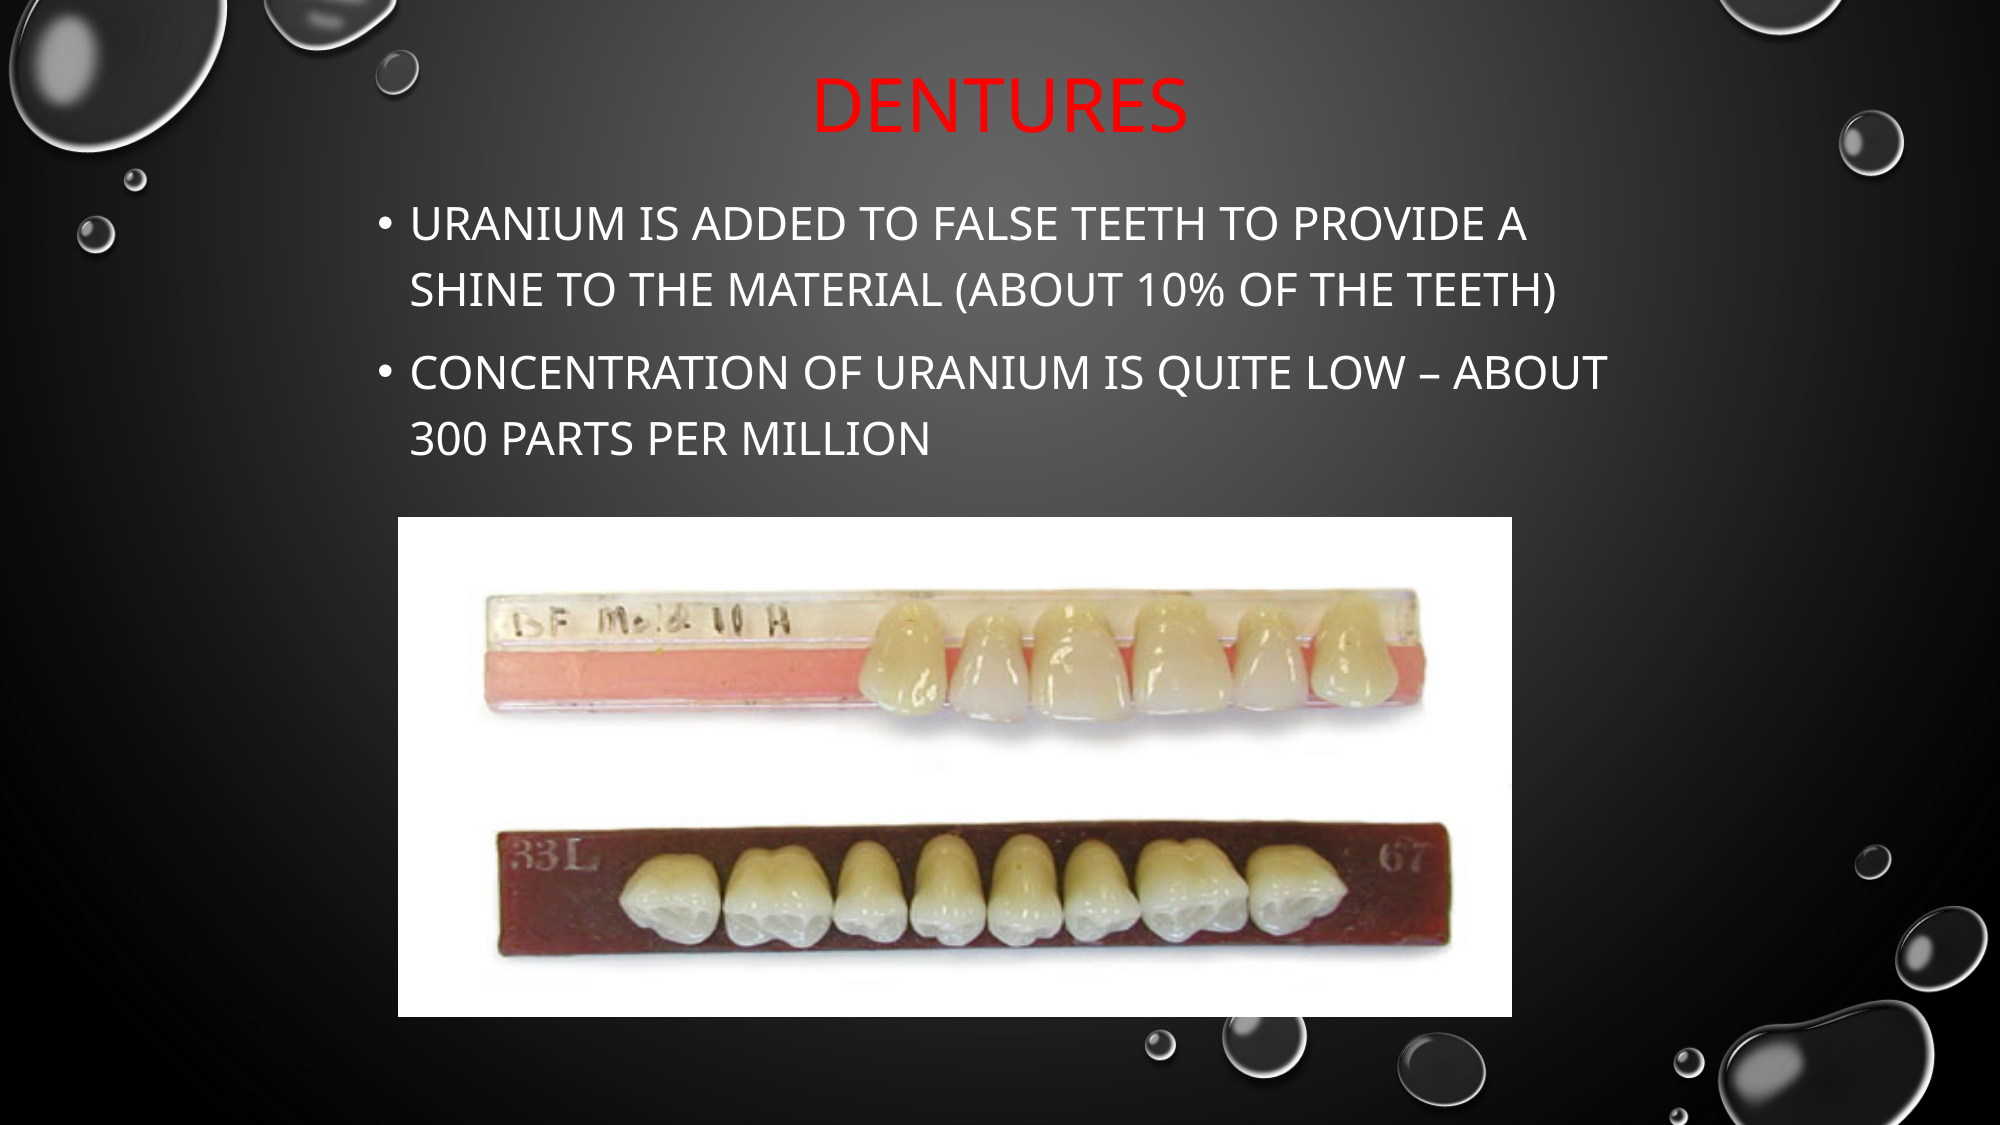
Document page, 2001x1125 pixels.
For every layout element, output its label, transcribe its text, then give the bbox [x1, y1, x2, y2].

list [398, 516, 1512, 1018]
picture [0, 0, 2000, 1125]
list Uranium is added to false teeth to provide a shine to the material (about 10% of the teeth) Concentration of uranium is quite low – about 300 parts per million [362, 176, 1638, 518]
title Dentures [149, 0, 1851, 239]
